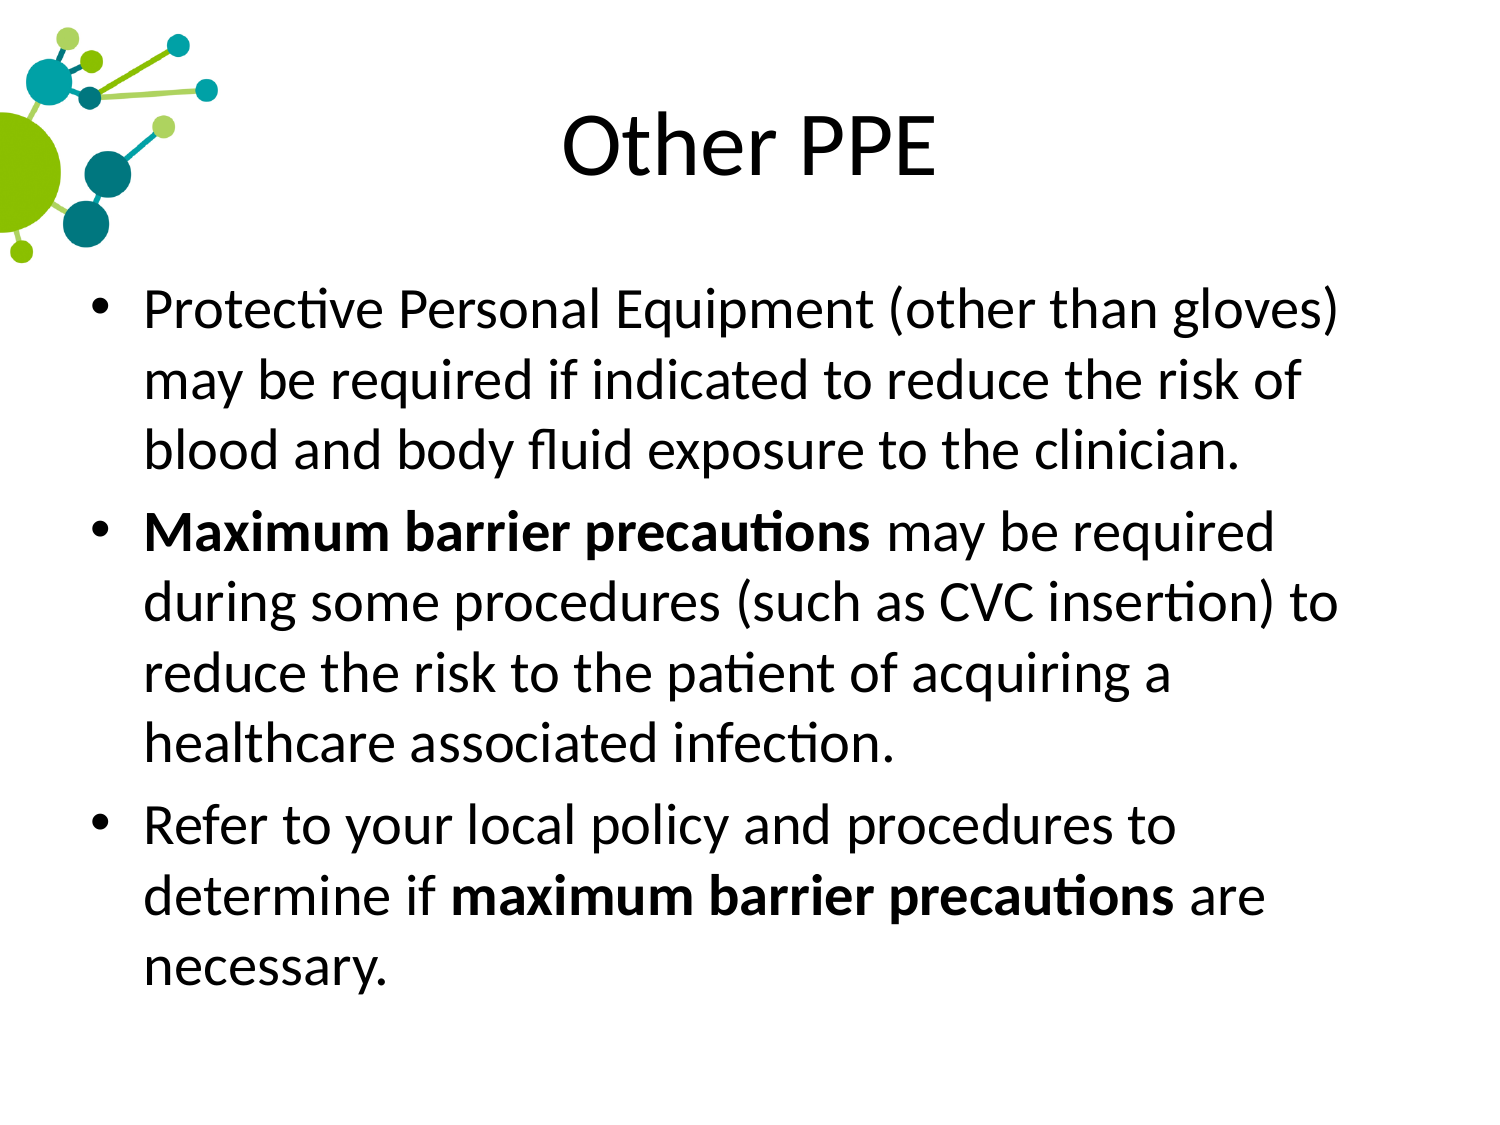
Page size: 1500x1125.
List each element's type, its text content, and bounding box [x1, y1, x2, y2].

picture [0, 0, 244, 291]
title Other PPE [75, 45, 1425, 233]
list Protective Personal Equipment (other than gloves) may be required if indicated to reduce the risk of blood and body fluid exposure to the clinician. Maximum barrier precautions may be required during some procedures (such as CVC insertion) to reduce the risk to the patient of acquiring a healthcare associated infection. Refer to your local policy and procedures to determine if maximum barrier precautions are necessary. [75, 262, 1425, 1005]
